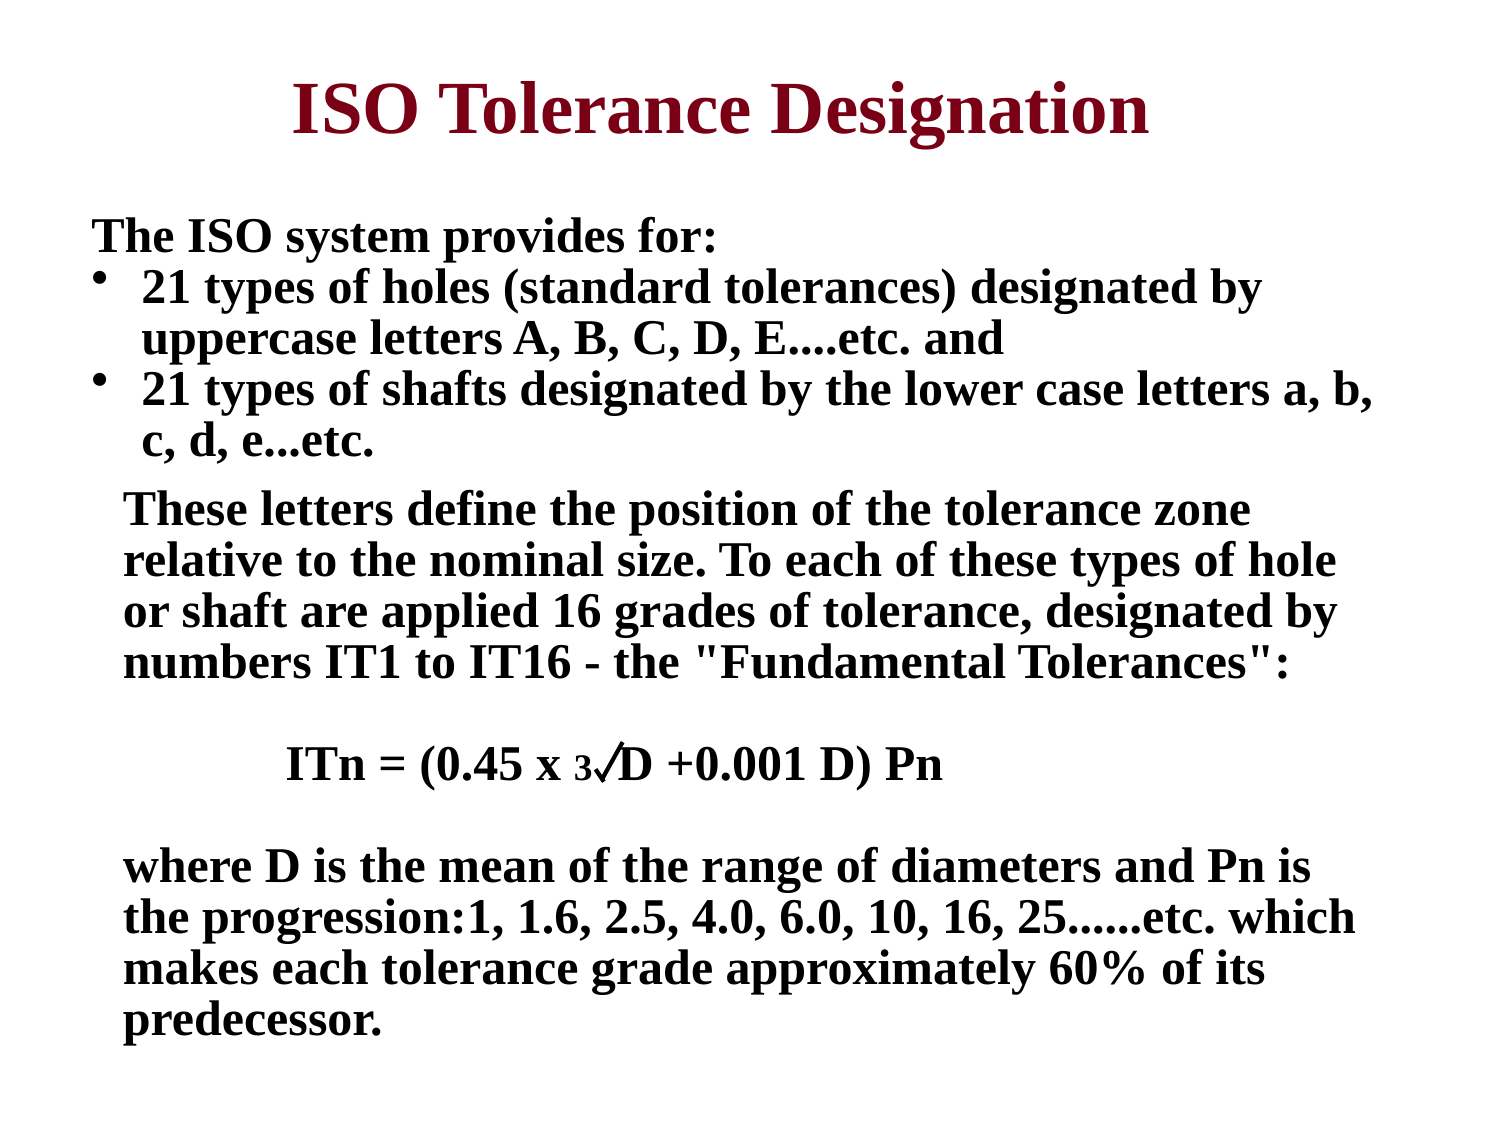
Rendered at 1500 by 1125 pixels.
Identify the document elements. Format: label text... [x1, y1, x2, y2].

list These letters define the position of the tolerance zone relative to the nominal size. To each of these types of hole or shaft are applied 16 grades of tolerance, designated by numbers IT1 to IT16 - the "Fundamental Tolerances": ITn = (0.45 x 3 D +0.001 D) Pn where D is the mean of the range of diameters and Pn is the progression:1, 1.6, 2.5, 4.0, 6.0, 10, 16, 25......etc. which makes each tolerance grade approximately 60% of its predecessor. [112, 481, 1394, 1125]
title ISO Tolerance Designation [277, 67, 1165, 207]
text_box The ISO system provides for: 21 types of holes (standard tolerances) designated by uppercase letters A, B, C, D, E....etc. and 21 types of shafts designated by the lower case letters a, b, c, d, e...etc. [77, 207, 1417, 525]
